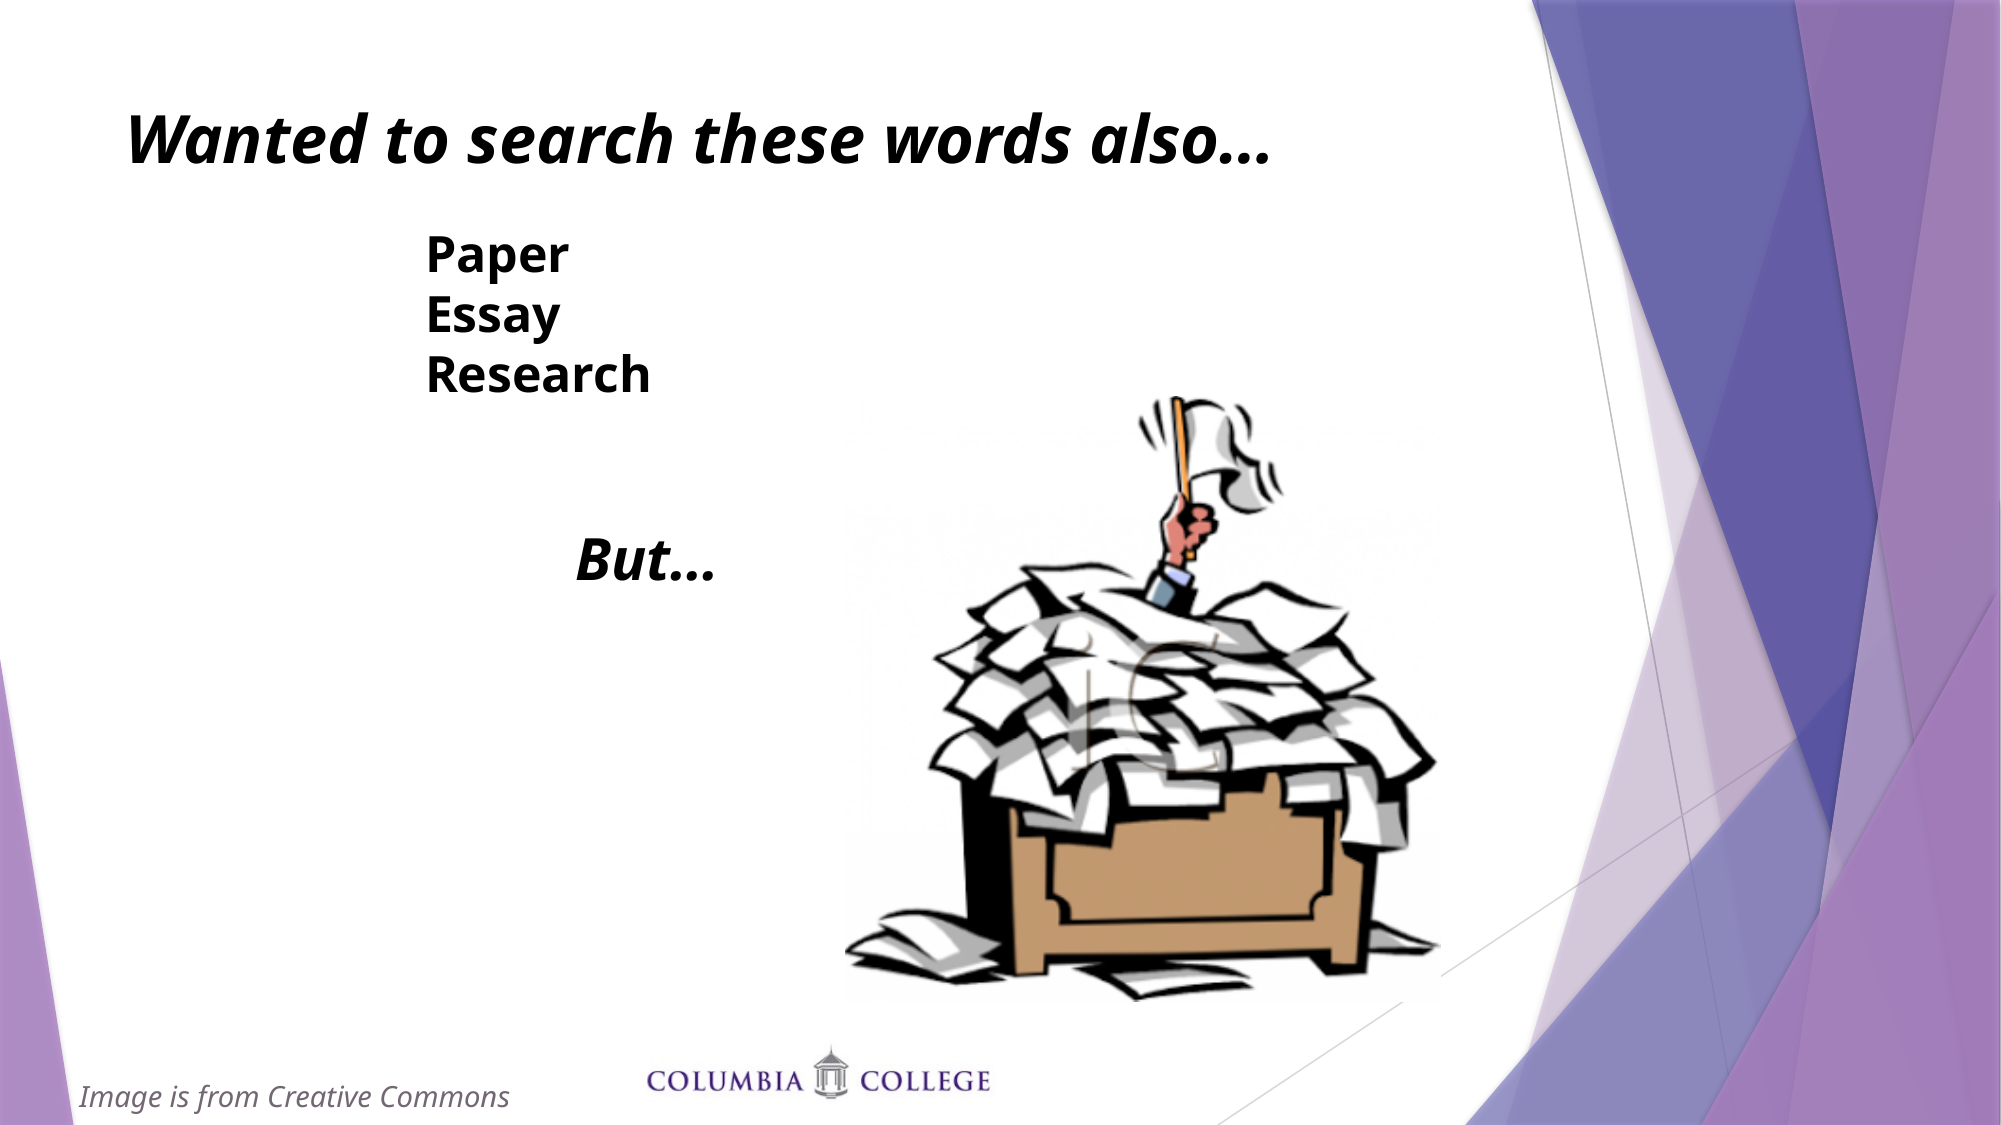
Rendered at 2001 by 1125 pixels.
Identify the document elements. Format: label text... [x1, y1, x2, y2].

picture [844, 396, 1442, 1003]
text_box Image is from Creative Commons [64, 1070, 548, 1121]
text_box Wanted to search these words also… Paper Essay Research But… [110, 89, 1495, 600]
picture [640, 1037, 998, 1105]
